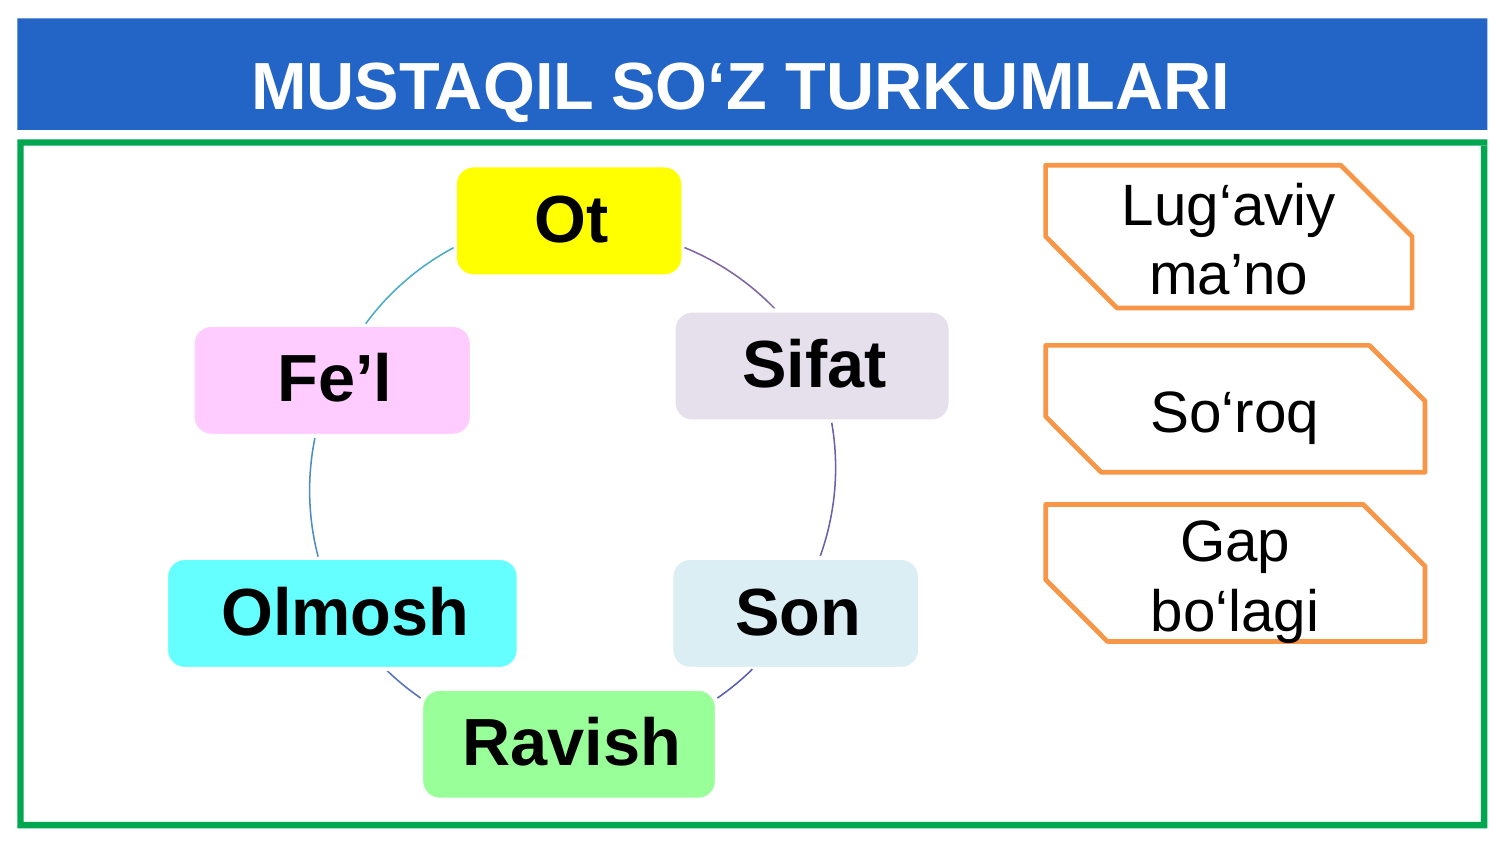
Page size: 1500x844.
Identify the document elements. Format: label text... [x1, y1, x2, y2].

text_box MUSTAQIL SO‘Z TURKUMLARI [146, 35, 1336, 131]
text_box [35, 164, 1066, 801]
text_box Lug‘aviy ma’no [1064, 163, 1415, 311]
text_box Gap bo‘lagi [1070, 502, 1428, 644]
text_box So‘roq [1070, 343, 1428, 475]
